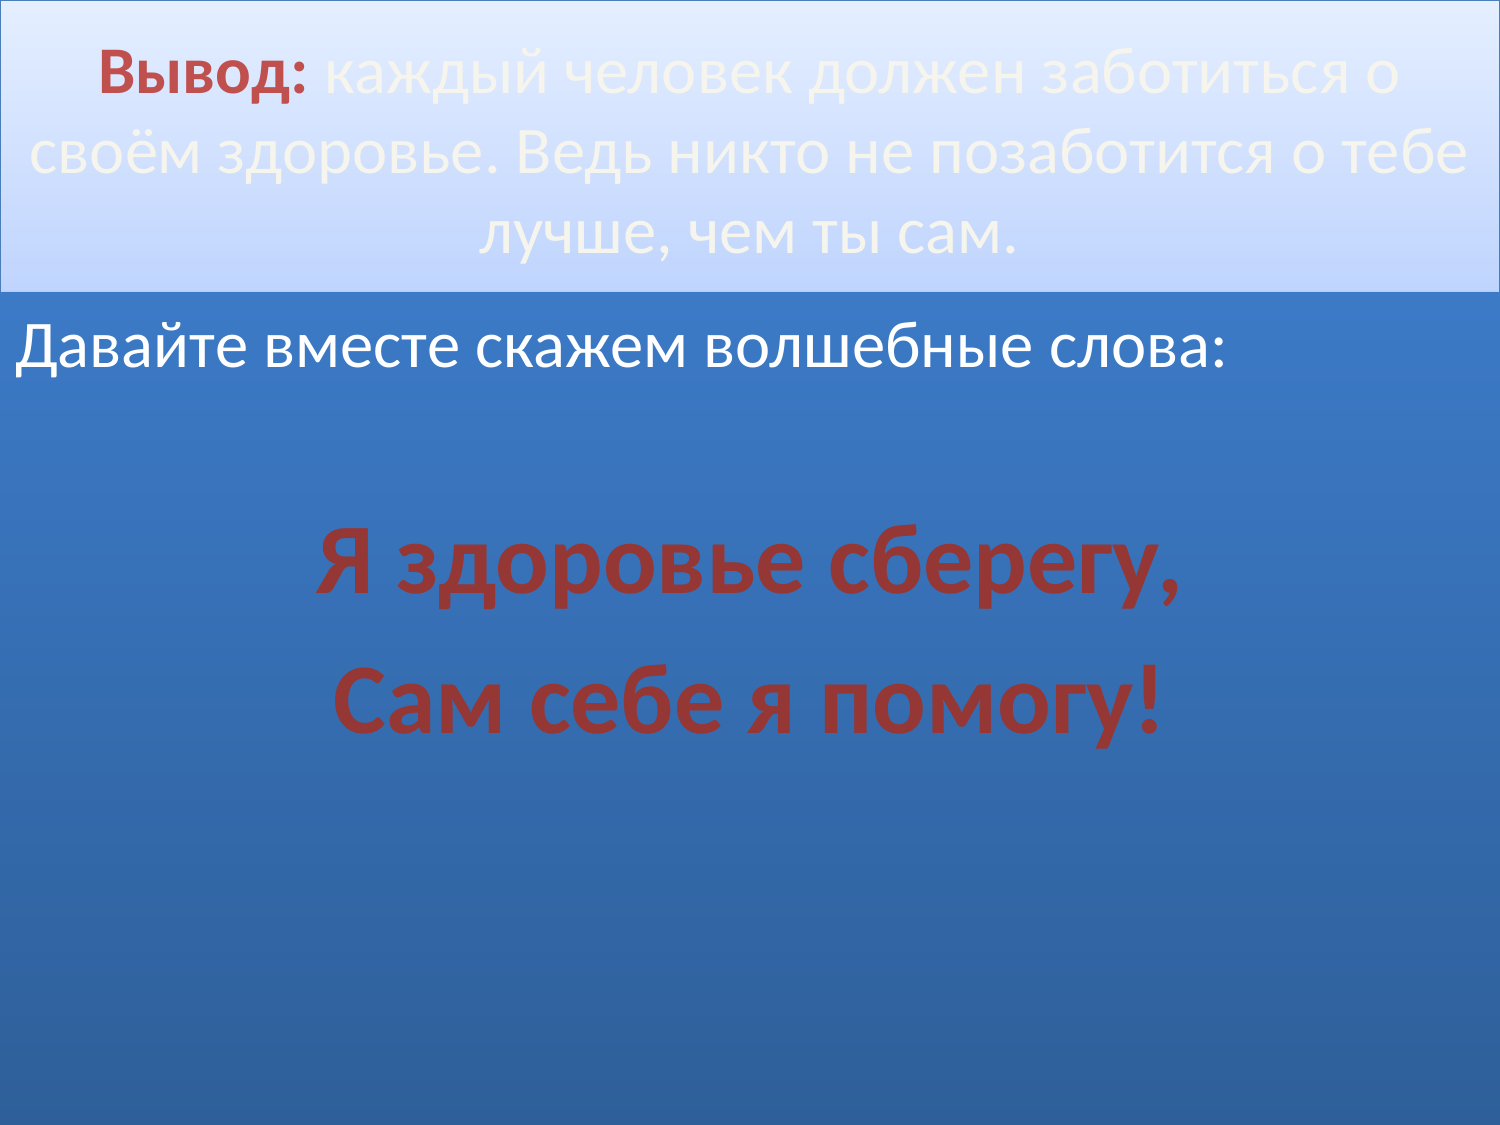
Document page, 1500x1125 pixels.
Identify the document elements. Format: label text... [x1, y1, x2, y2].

title Вывод: каждый человек должен заботиться о своём здоровье. Ведь никто не позаботится о тебе лучше, чем ты сам. [0, 0, 1500, 292]
list Давайте вместе скажем волшебные слова: Я здоровье сберегу, Сам себе я помогу! [0, 292, 1500, 1125]
